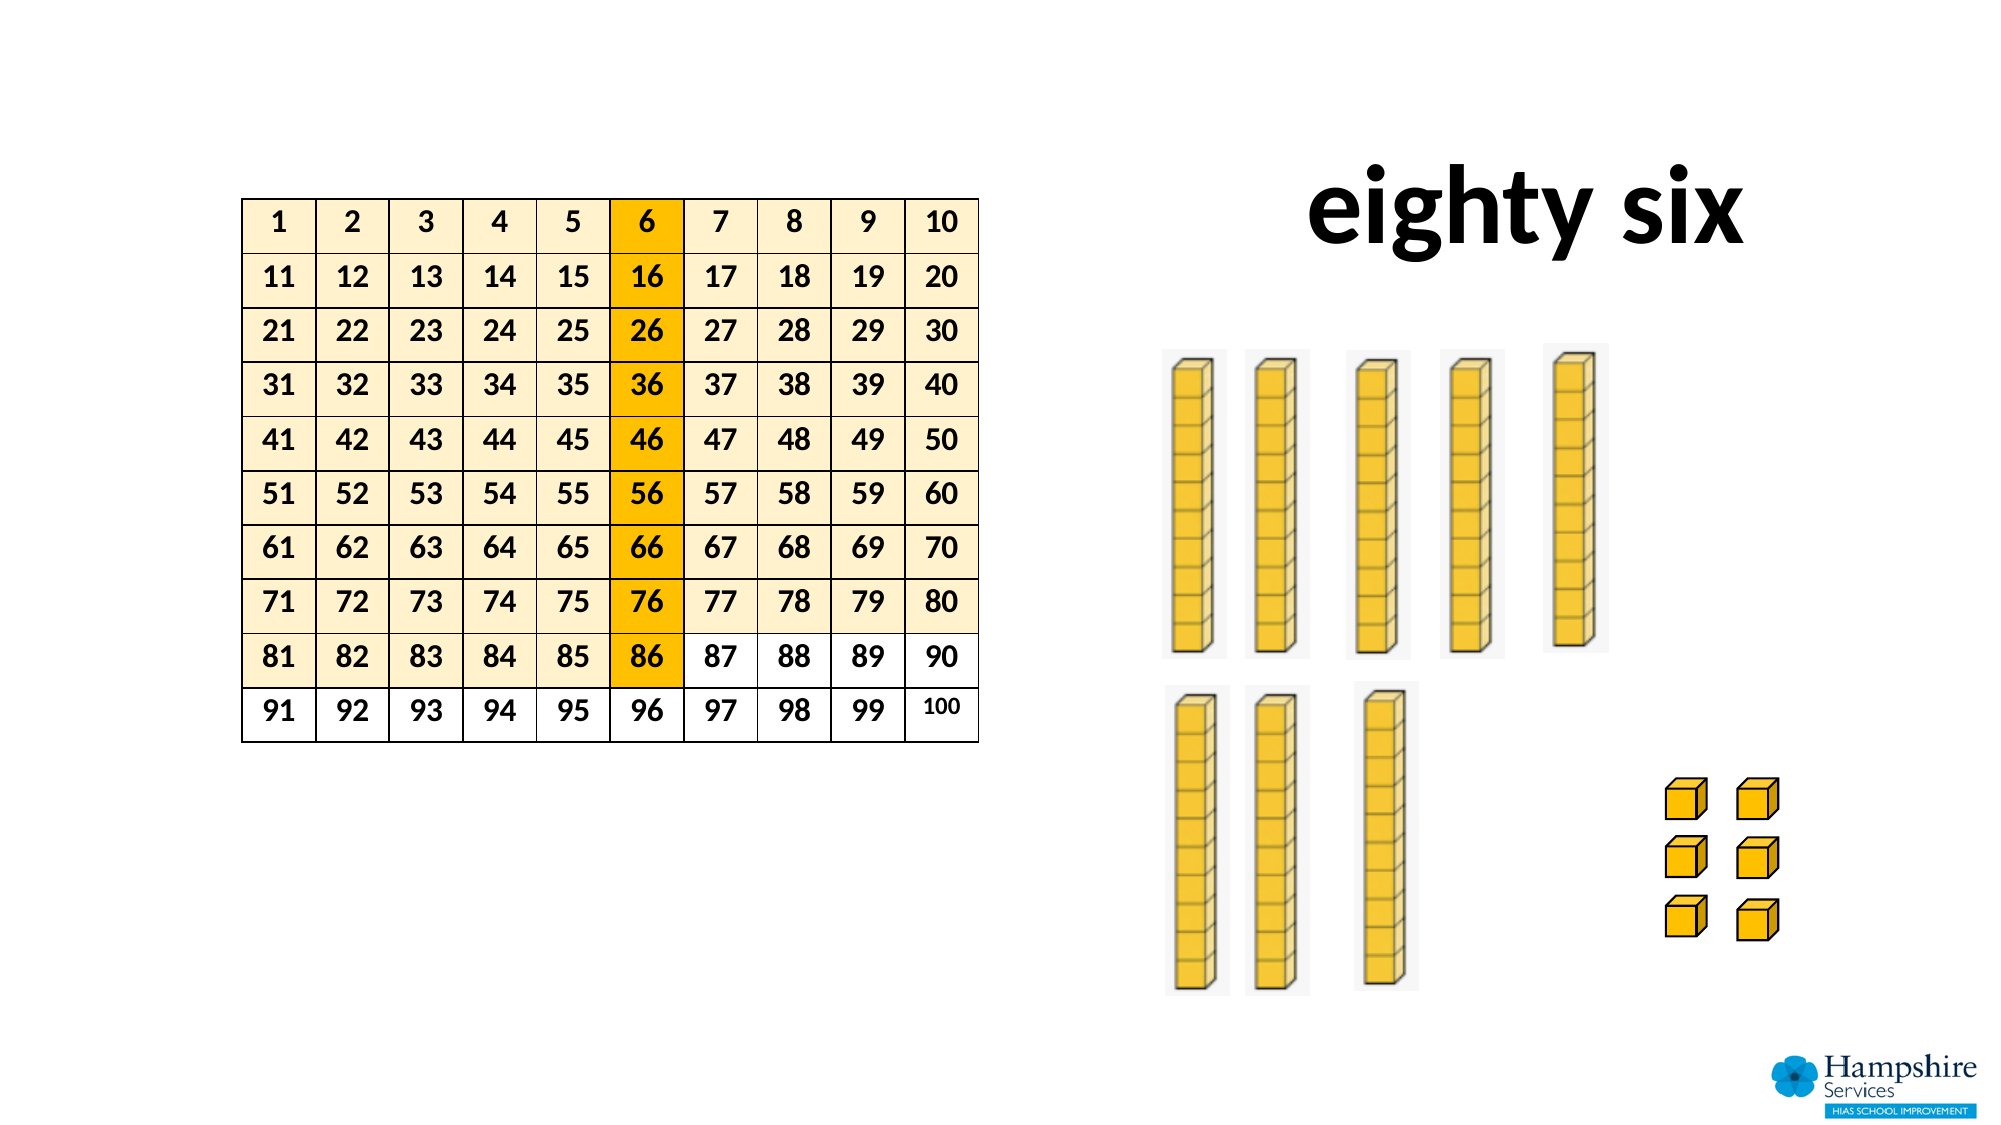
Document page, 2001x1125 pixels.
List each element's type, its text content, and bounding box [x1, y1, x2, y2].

table_cell 96 [611, 689, 683, 741]
table_header 7 [685, 200, 757, 253]
table_cell 37 [685, 363, 757, 416]
table_cell 54 [1671, 897, 1702, 904]
table_cell 86 [611, 634, 683, 687]
table_cell 44 [464, 417, 536, 470]
table_cell 17 [685, 254, 757, 307]
table_cell 35 [537, 363, 609, 416]
table_cell 97 [685, 689, 757, 741]
table_cell 68 [758, 526, 830, 578]
table_cell 90 [906, 634, 978, 687]
table_cell 87 [685, 634, 757, 687]
table_cell 93 [390, 689, 462, 741]
table_cell 21 [243, 309, 315, 361]
table_cell 14 [464, 254, 536, 307]
table_header 6 [611, 200, 683, 253]
table_cell 41 [243, 417, 315, 470]
table_cell 29 [832, 309, 904, 361]
table_cell 75 [537, 580, 609, 633]
table_cell 16 [1769, 842, 1777, 874]
text_box [1736, 836, 1780, 880]
table_cell 39 [832, 363, 904, 416]
table_cell 32 [317, 363, 388, 416]
table_cell 48 [758, 417, 830, 470]
table_cell 38 [758, 363, 830, 416]
table_cell 89 [832, 634, 904, 687]
table_cell 51 [243, 472, 315, 524]
table_cell 19 [832, 254, 904, 307]
table_cell 84 [464, 634, 536, 687]
table_cell 73 [390, 580, 462, 633]
table_cell 91 [243, 689, 315, 741]
table_cell 69 [832, 526, 904, 578]
table_cell 27 [685, 309, 757, 361]
picture [1440, 349, 1505, 659]
picture [1761, 1037, 1991, 1125]
table_cell 54 [464, 472, 536, 524]
table_cell 20 [906, 254, 978, 307]
table_cell 95 [537, 689, 609, 741]
table_cell 83 [390, 634, 462, 687]
table_header 8 [758, 200, 830, 253]
table_cell 12 [317, 254, 388, 307]
table_cell 94 [464, 689, 536, 741]
table_cell 18 [758, 254, 830, 307]
table_cell 49 [832, 417, 904, 470]
table_cell 58 [1670, 780, 1702, 787]
picture [1245, 349, 1310, 659]
table_cell 42 [317, 417, 388, 470]
table_cell 65 [537, 526, 609, 578]
table_cell 71 [243, 580, 315, 633]
table_cell 15 [1698, 841, 1705, 873]
table_cell 11 [243, 254, 315, 307]
table_cell 34 [464, 363, 536, 416]
table_cell 33 [390, 363, 462, 416]
table_cell 55 [1742, 901, 1774, 908]
table_cell 56 [1670, 838, 1702, 845]
table_cell 60 [906, 472, 978, 524]
table_header 10 [906, 200, 978, 253]
table_cell 36 [611, 363, 683, 416]
table_cell 99 [832, 689, 904, 741]
table_cell 74 [464, 580, 536, 633]
table_cell 59 [832, 472, 904, 524]
table_cell 98 [758, 689, 830, 741]
table_cell 61 [243, 526, 315, 578]
table_cell 56 [611, 472, 683, 524]
table_cell 22 [317, 309, 388, 361]
table_cell 58 [758, 472, 830, 524]
table_cell 70 [906, 526, 978, 578]
picture [1346, 350, 1411, 660]
table_cell 76 [611, 580, 683, 633]
table_cell 92 [317, 689, 388, 741]
table_cell 57 [685, 472, 757, 524]
table_cell 100 [906, 689, 978, 741]
table_cell 28 [758, 309, 830, 361]
table_cell 72 [317, 580, 388, 633]
table_cell 85 [537, 634, 609, 687]
table_cell 14 [1769, 904, 1777, 936]
table_cell 13 [1698, 900, 1705, 932]
table_header 9 [832, 200, 904, 253]
table_cell 13 [390, 254, 462, 307]
picture [1543, 343, 1609, 653]
table_header 3 [390, 200, 462, 253]
table_cell 47 [685, 417, 757, 470]
table_cell 30 [906, 309, 978, 361]
table_cell 77 [685, 580, 757, 633]
table_cell 78 [758, 580, 830, 633]
table_cell 18 [1769, 783, 1777, 815]
table_cell 63 [390, 526, 462, 578]
table_cell 82 [317, 634, 388, 687]
table_cell 25 [537, 309, 609, 361]
table_header 4 [464, 200, 536, 253]
table_cell 50 [906, 417, 978, 470]
table_cell 53 [390, 472, 462, 524]
table_cell 16 [611, 254, 683, 307]
text_box [1664, 777, 1708, 821]
table_cell 55 [537, 472, 609, 524]
table_cell 81 [243, 634, 315, 687]
picture [1354, 681, 1420, 991]
text_box [1664, 835, 1708, 879]
table_cell 80 [906, 580, 978, 633]
table_cell 64 [464, 526, 536, 578]
table_cell 40 [906, 363, 978, 416]
table_cell 88 [758, 634, 830, 687]
text_box [1736, 777, 1780, 821]
table_cell 46 [611, 417, 683, 470]
text_box [1664, 894, 1708, 938]
table_header 5 [537, 200, 609, 253]
table_cell 17 [1698, 783, 1705, 815]
table_cell 57 [1742, 839, 1774, 846]
table_cell 79 [832, 580, 904, 633]
text_box eighty six [1291, 123, 1761, 274]
table_cell 59 [1742, 780, 1774, 787]
table_cell 26 [611, 309, 683, 361]
table_cell 15 [537, 254, 609, 307]
table_header 1 [243, 200, 315, 253]
picture [1245, 685, 1310, 996]
table_cell 31 [243, 363, 315, 416]
text_box [1736, 898, 1780, 942]
table_cell 45 [537, 417, 609, 470]
table_cell 43 [390, 417, 462, 470]
table_cell 24 [464, 309, 536, 361]
table_cell 52 [317, 472, 388, 524]
table_cell 62 [317, 526, 388, 578]
picture [1165, 685, 1230, 996]
table_cell 67 [685, 526, 757, 578]
table_cell 23 [390, 309, 462, 361]
table_header 2 [317, 200, 388, 253]
table_cell 66 [611, 526, 683, 578]
picture [1162, 349, 1227, 659]
